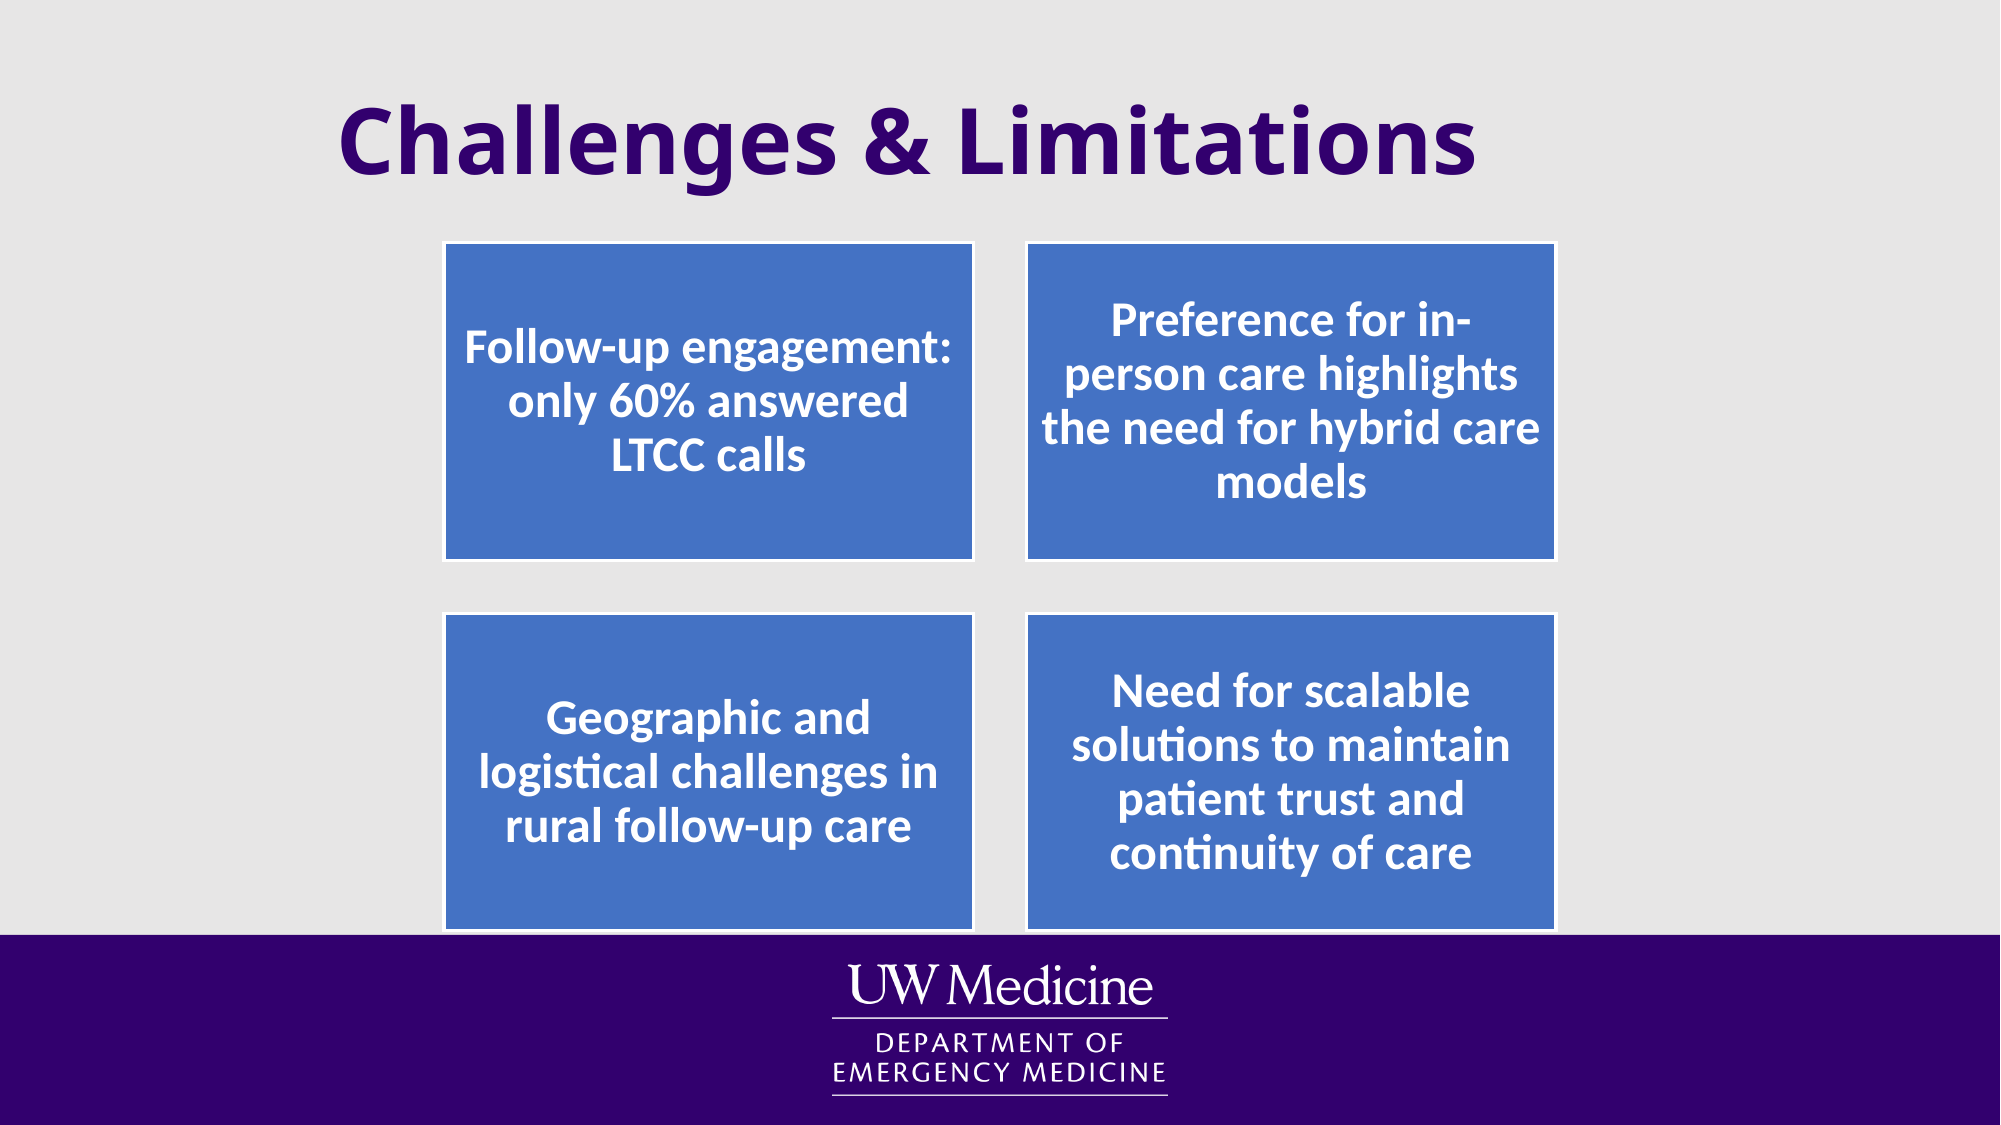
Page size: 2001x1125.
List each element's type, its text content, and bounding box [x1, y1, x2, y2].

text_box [249, 242, 1750, 932]
title Challenges & Limitations [321, 47, 1679, 242]
picture [832, 964, 1168, 1096]
